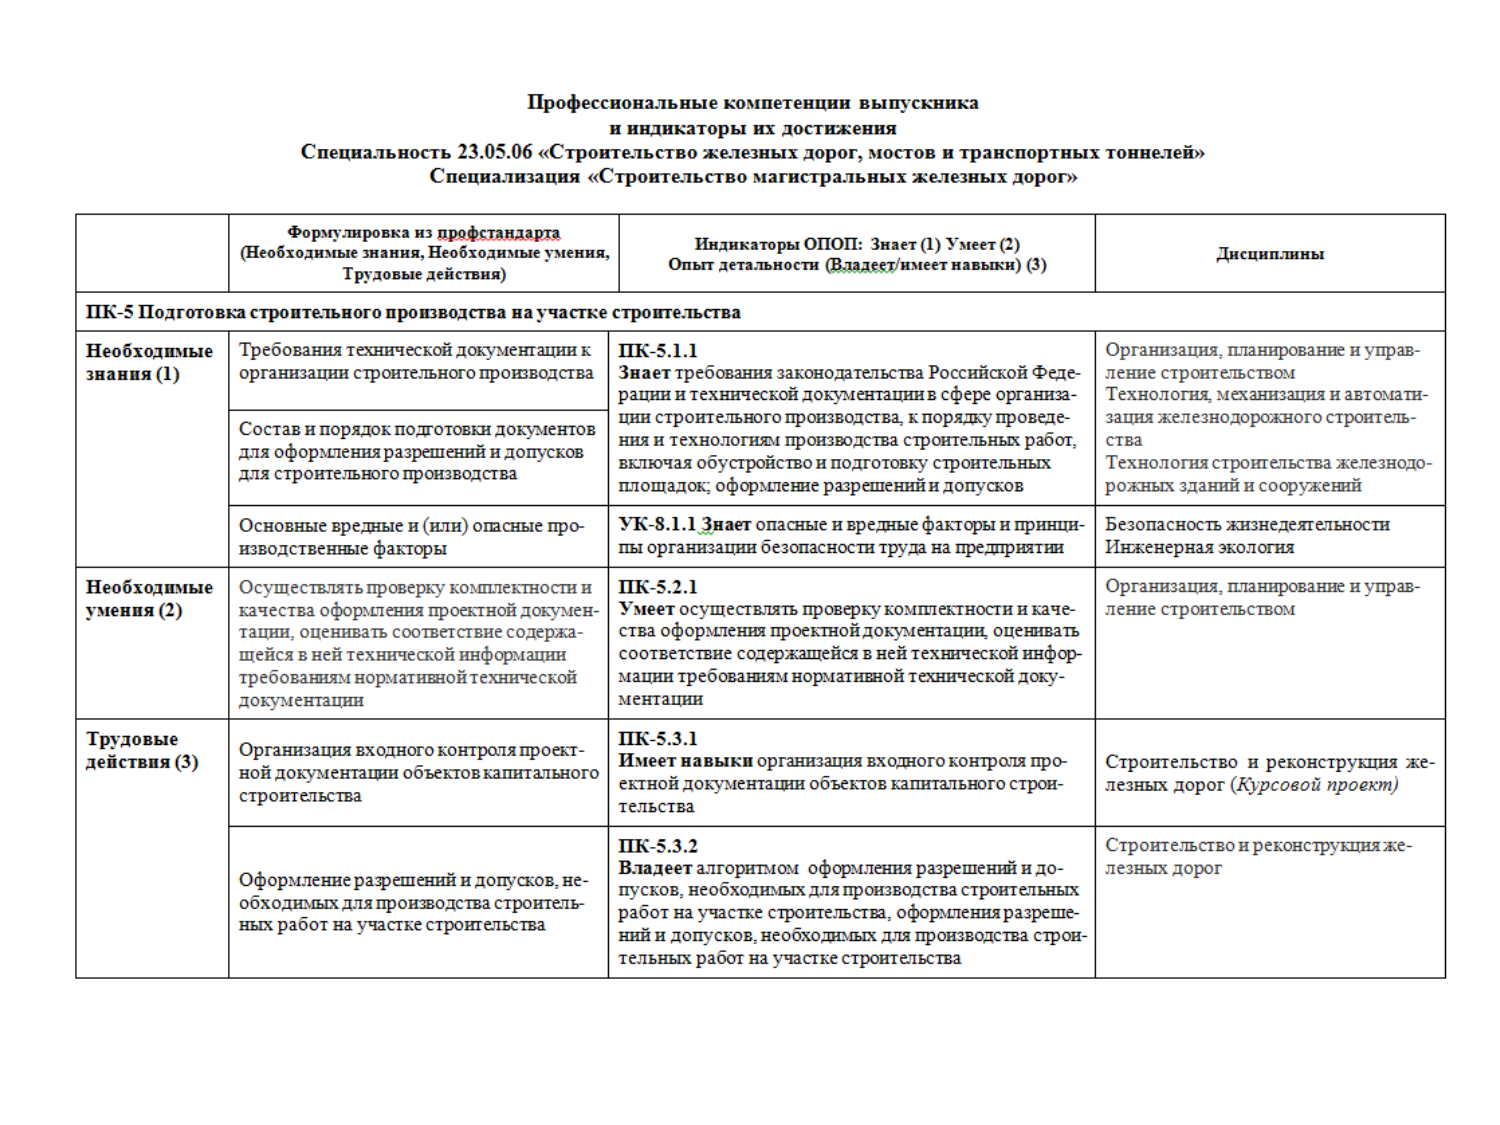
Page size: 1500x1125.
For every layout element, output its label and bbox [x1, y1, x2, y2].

picture [11, 54, 1500, 995]
